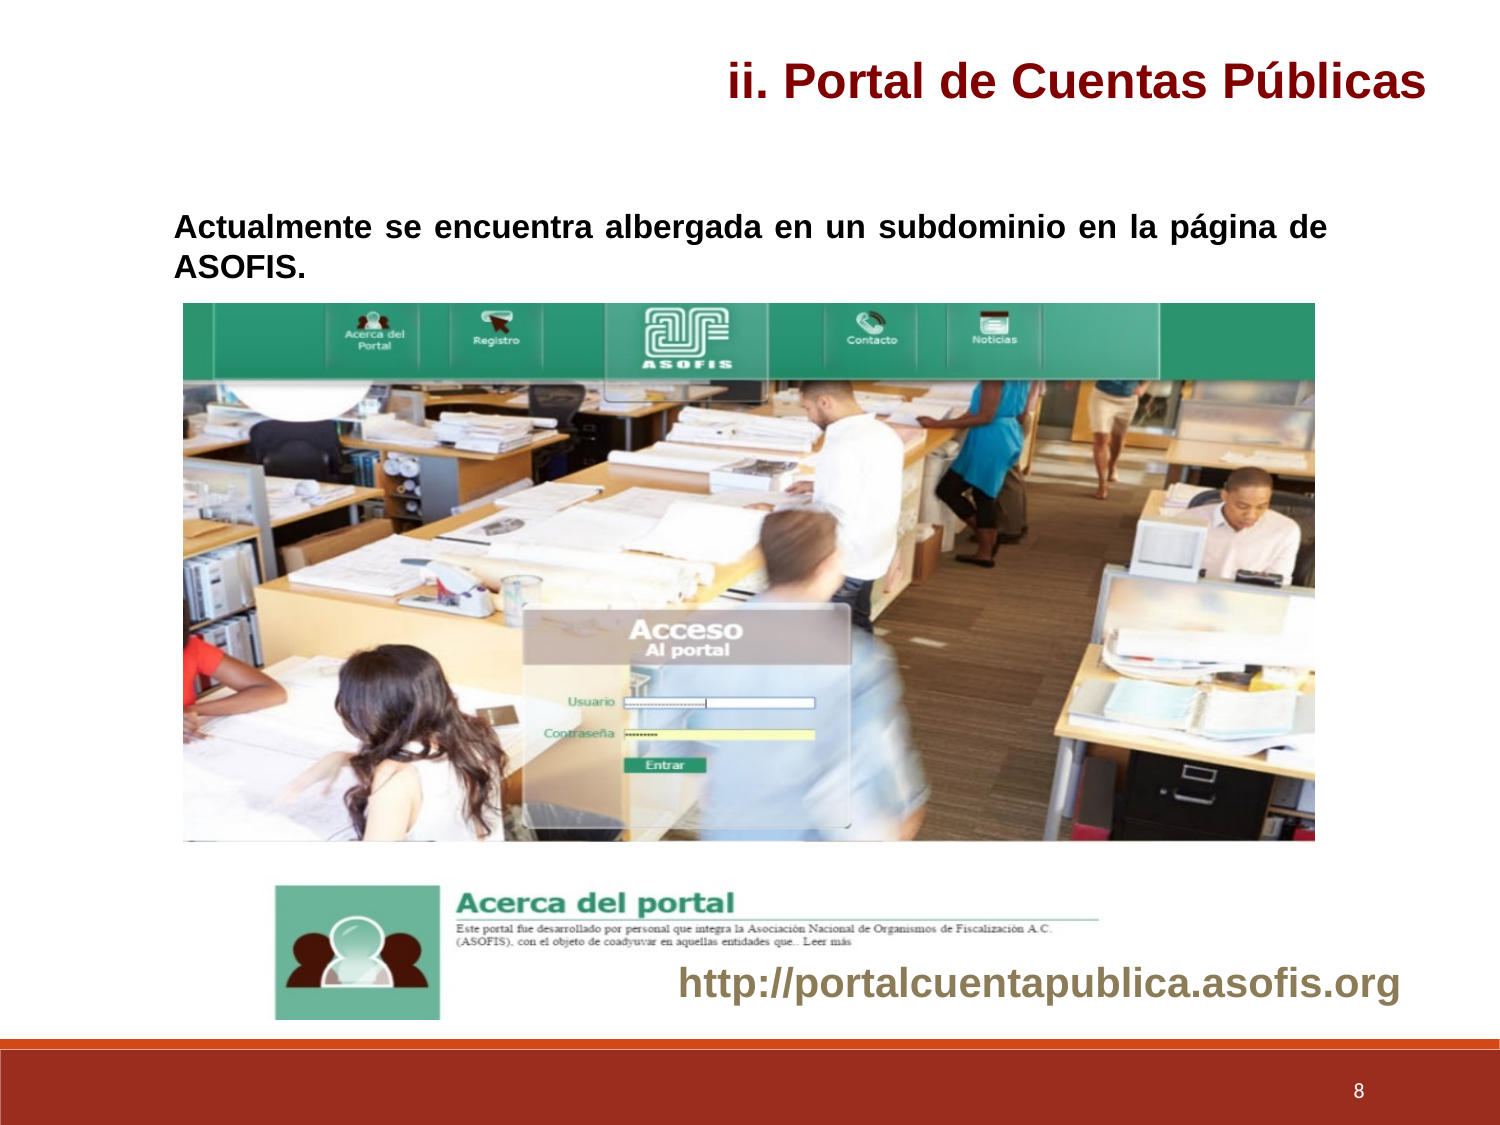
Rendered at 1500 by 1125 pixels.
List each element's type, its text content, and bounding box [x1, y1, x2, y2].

slide_number 8 [1218, 1059, 1380, 1120]
text_box Actualmente se encuentra albergada en un subdominio en la página de ASOFIS. [158, 197, 1345, 293]
picture [182, 302, 1316, 1020]
text_box http://portalcuentapublica.asofis.org [1325, 948, 1417, 1014]
text_box ii. Portal de Cuentas Públicas [712, 41, 1444, 116]
